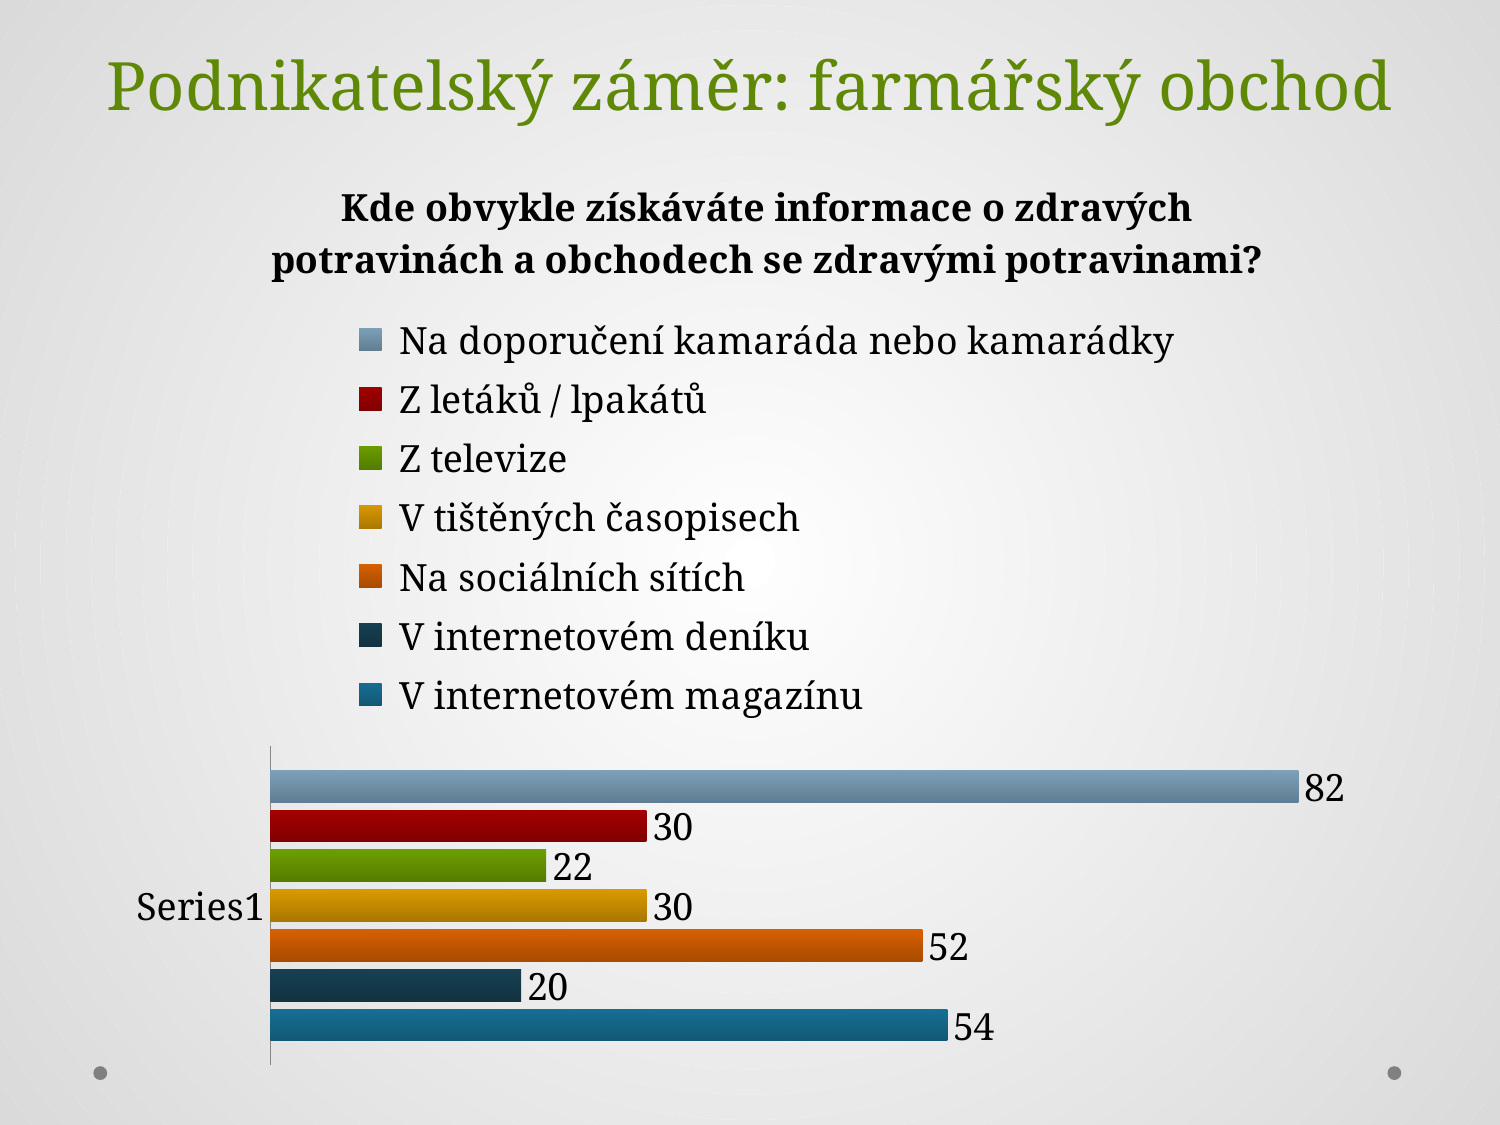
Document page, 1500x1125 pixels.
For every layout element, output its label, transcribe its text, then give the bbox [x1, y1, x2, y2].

text_box Podnikatelský záměr: farmářský obchod [74, 0, 1425, 132]
chart [109, 142, 1426, 1084]
